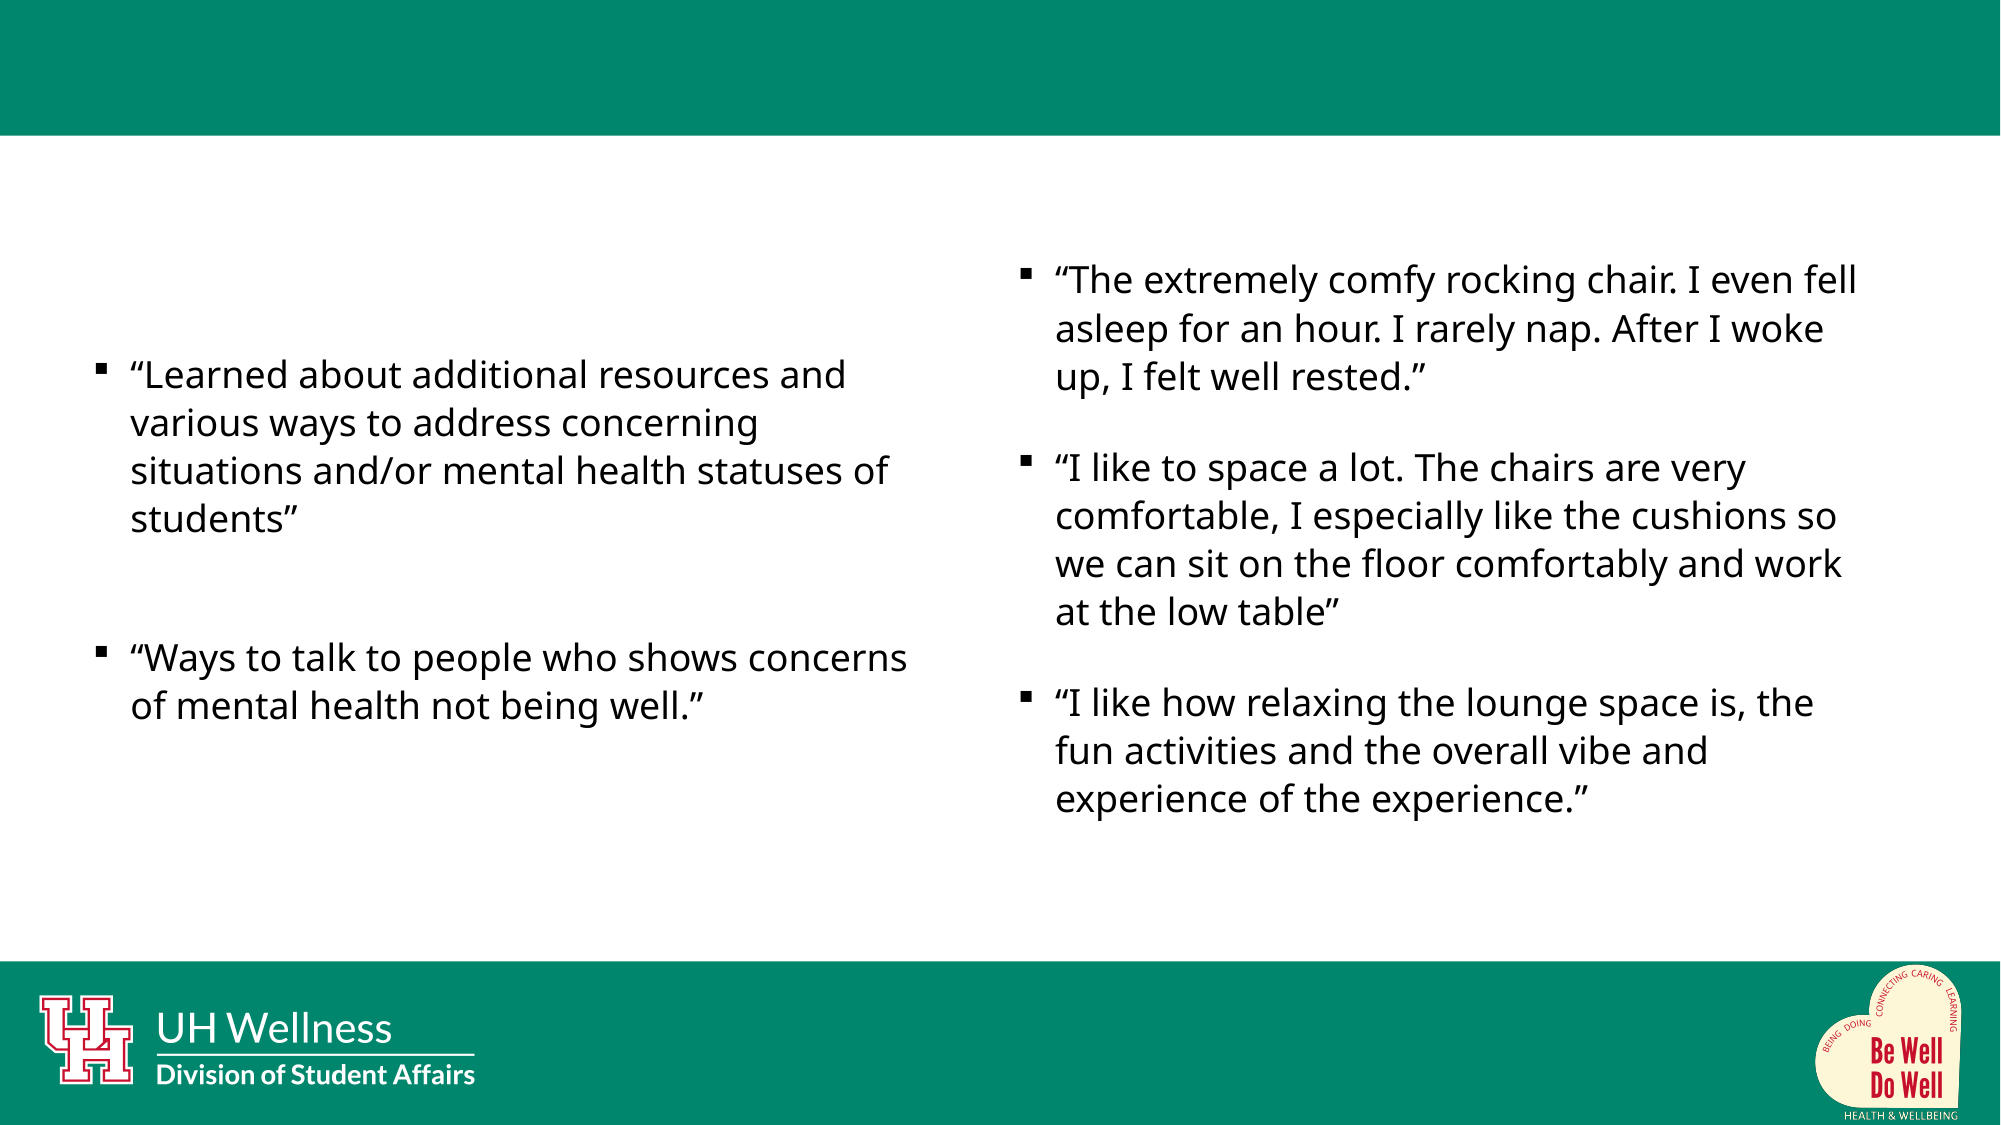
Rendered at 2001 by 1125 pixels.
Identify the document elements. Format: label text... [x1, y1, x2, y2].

text_box “The extremely comfy rocking chair. I even fell asleep for an hour. I rarely nap. After I woke up, I felt well rested.” “I like to space a lot. The chairs are very comfortable, I especially like the cushions so we can sit on the floor comfortably and work at the low table” “I like how relaxing the lounge space is, the fun activities and the overall vibe and experience of the experience.” [852, 245, 1886, 828]
picture [1785, 938, 2001, 1125]
picture [36, 989, 483, 1092]
text_box “Learned about additional resources and various ways to address concerning situations and/or mental health statuses of students” “Ways to talk to people who shows concerns of mental health not being well.” [0, 340, 852, 735]
